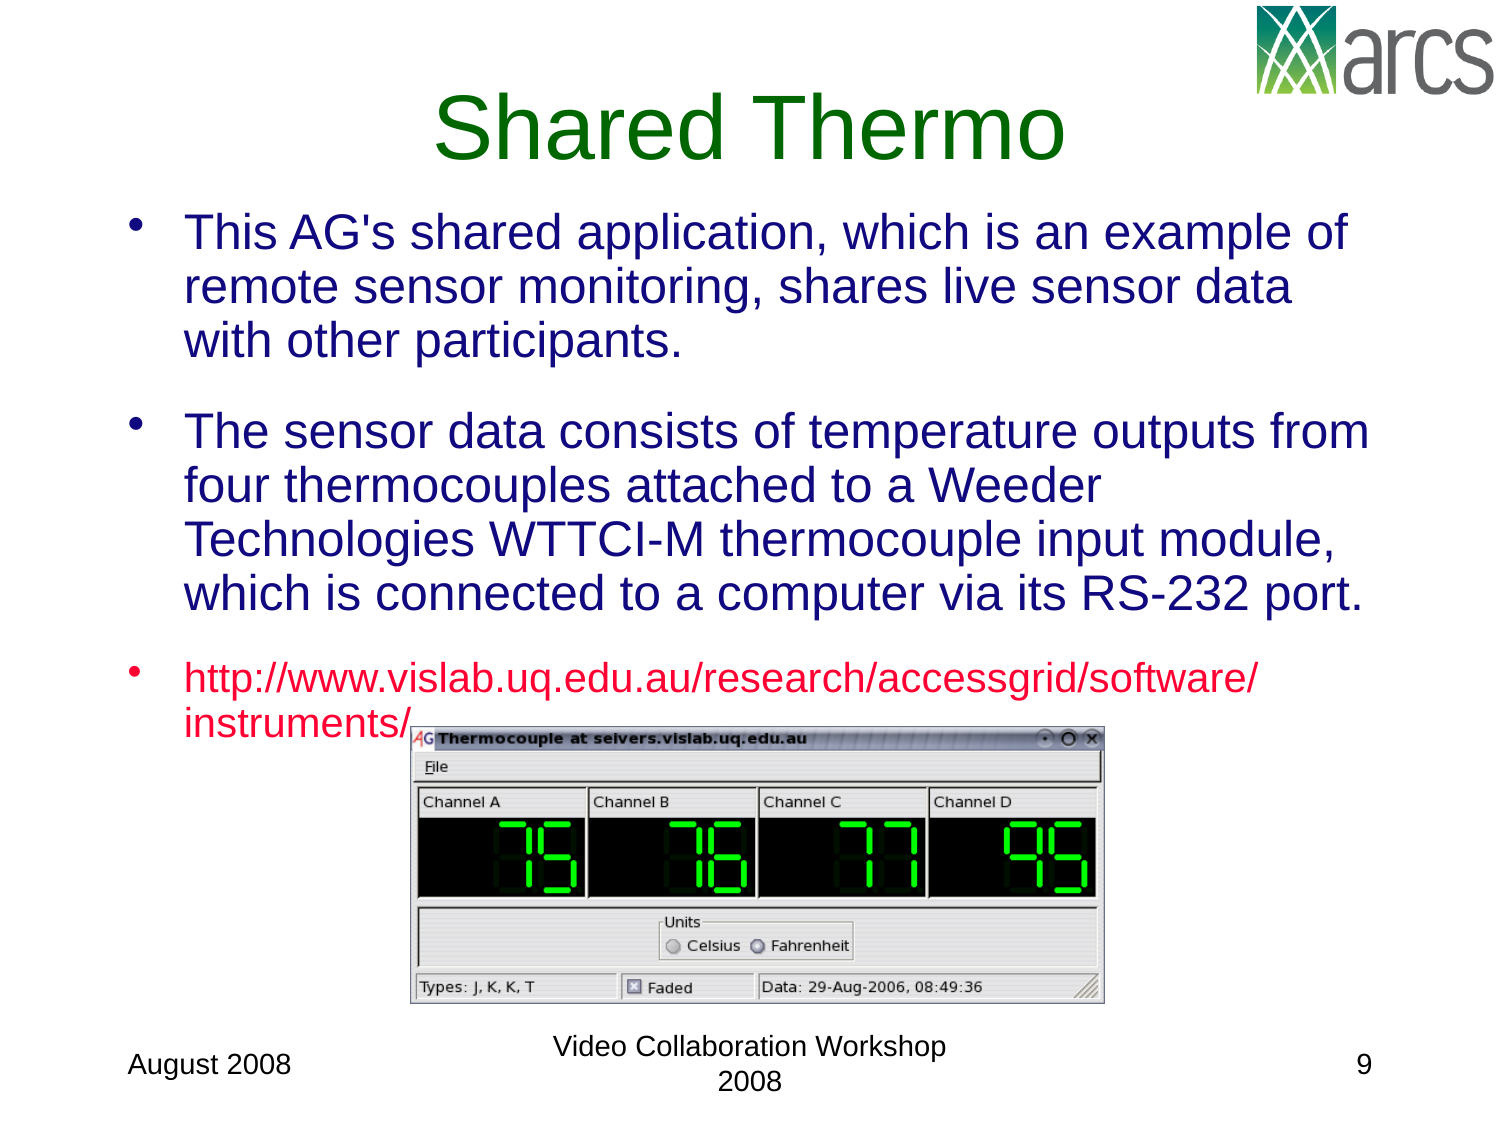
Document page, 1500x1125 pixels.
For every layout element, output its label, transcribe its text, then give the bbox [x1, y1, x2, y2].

title Shared Thermo [112, 58, 1388, 188]
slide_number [112, 1024, 426, 1101]
picture [1250, 0, 1500, 101]
footer Video Collaboration Workshop 2008 [512, 1024, 988, 1101]
list This AG's shared application, which is an example of remote sensor monitoring, shares live sensor data with other participants. The sensor data consists of temperature outputs from four thermocouples attached to a Weeder Technologies WTTCI-M thermocouple input module, which is connected to a computer via its RS-232 port. http://www.vislab.uq.edu.au/research/accessgrid/software/instruments/ [112, 198, 1388, 1001]
picture [409, 726, 1105, 1004]
slide_number 9 [1074, 1024, 1388, 1101]
